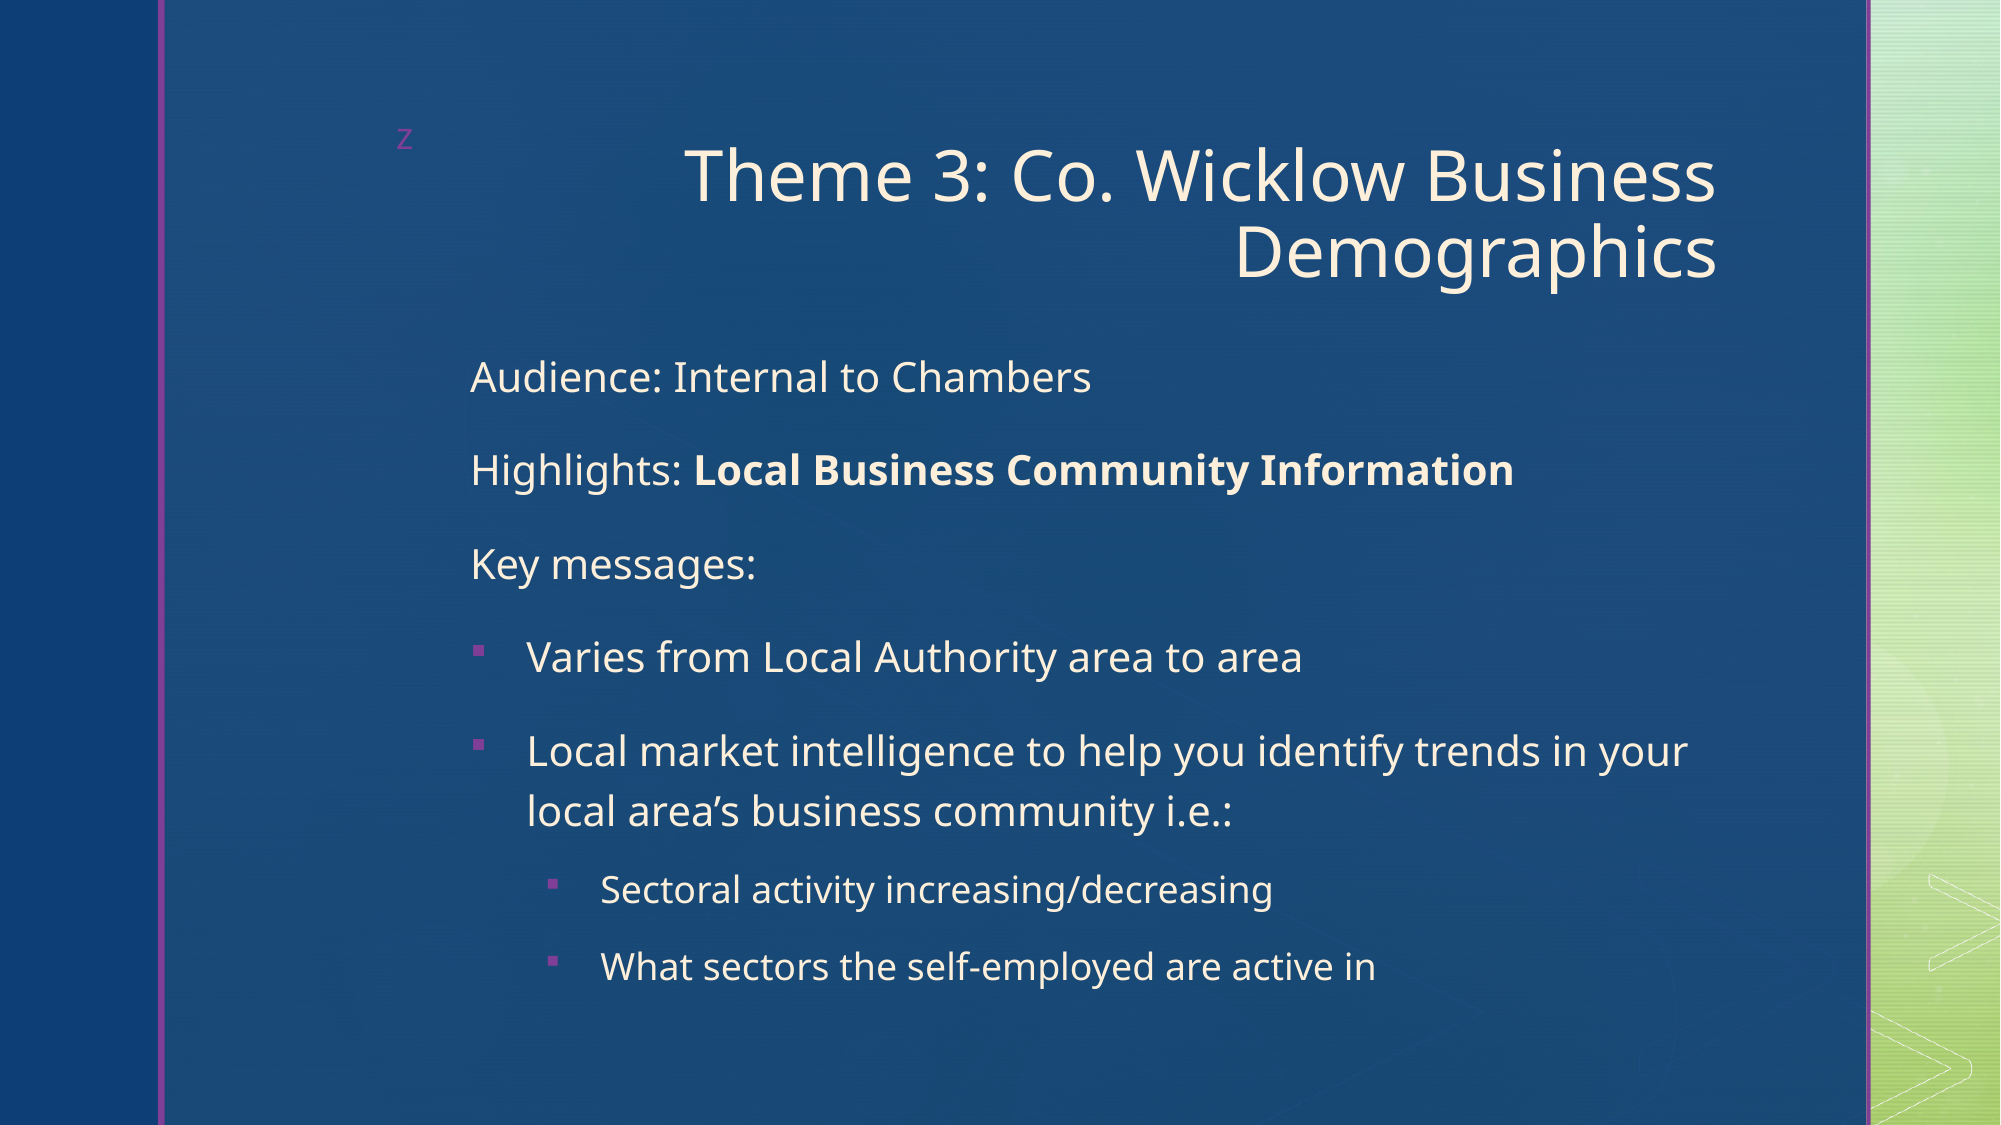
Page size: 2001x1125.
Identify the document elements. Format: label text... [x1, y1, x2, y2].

picture [1871, 0, 2001, 1125]
list Audience: Internal to Chambers Highlights: Local Business Community Information Key messages: Varies from Local Authority area to area Local market intelligence to help you identify trends in your local area’s business community i.e.: Sectoral activity increasing/decreasing What sectors the self-employed are active in [454, 336, 1734, 993]
title Theme 3: Co. Wicklow Business Demographics [428, 132, 1734, 310]
